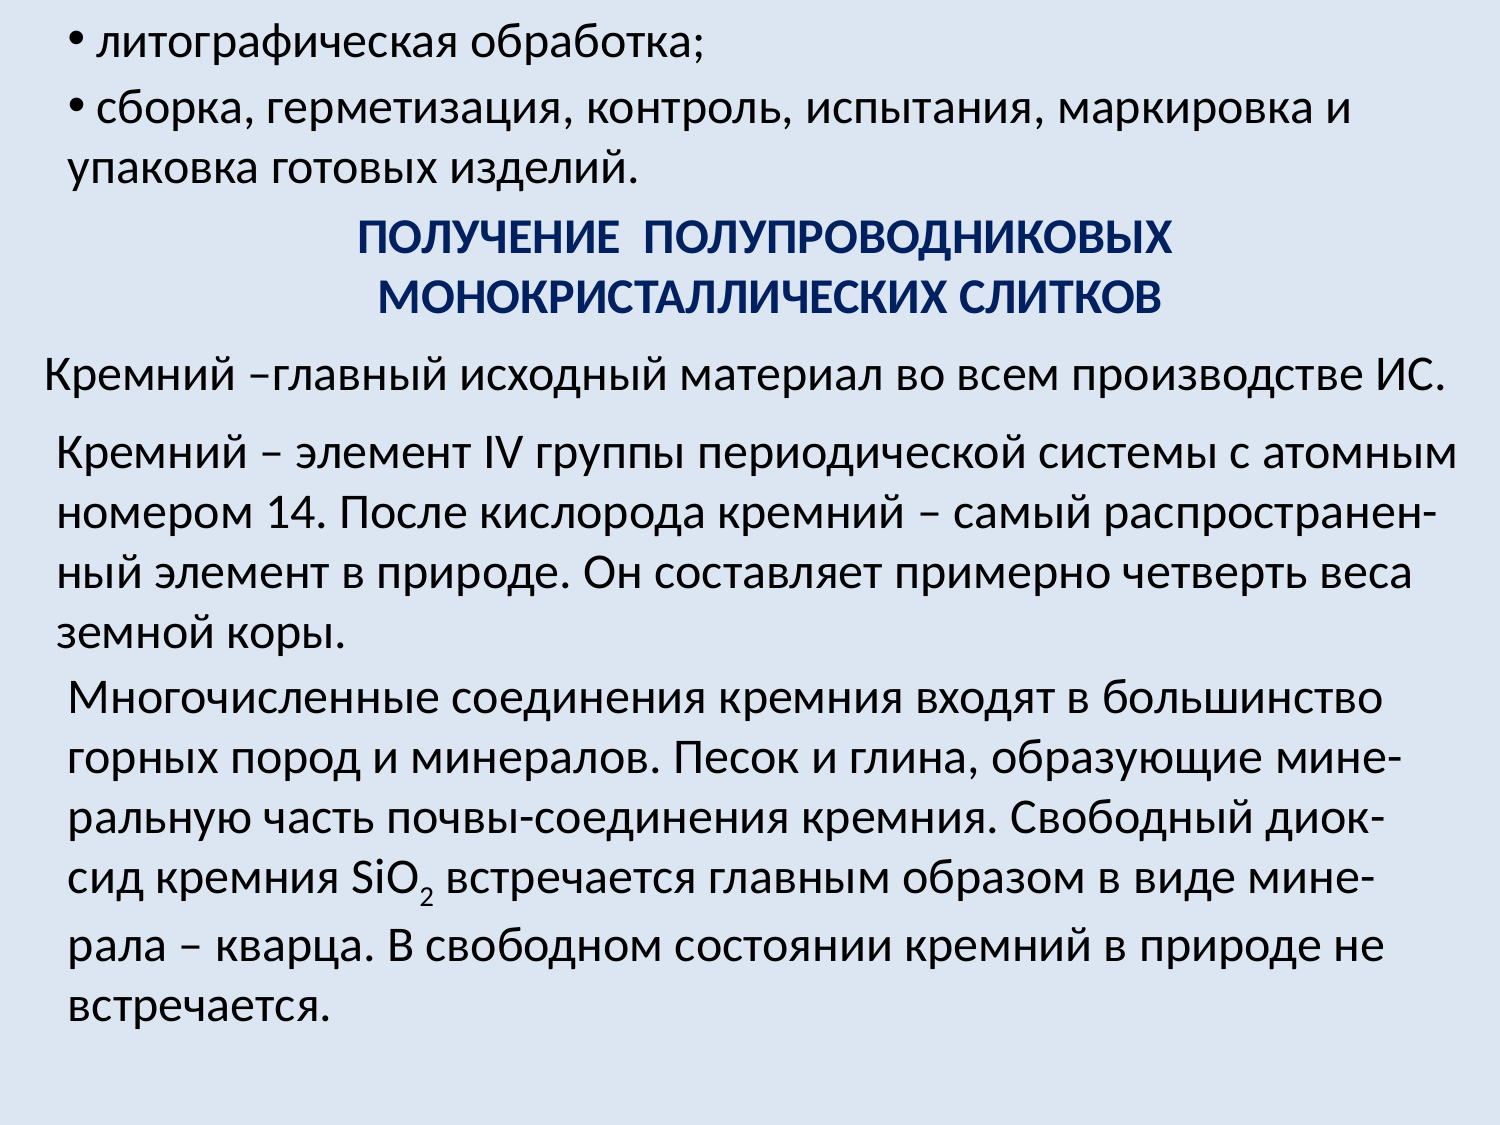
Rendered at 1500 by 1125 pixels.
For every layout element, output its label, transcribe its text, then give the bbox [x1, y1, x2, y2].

text_box Кремний –главный исходный материал во всем производстве ИС. [29, 333, 1500, 408]
text_box Кремний – элемент IV группы периодической системы с атомным номером 14. После кислорода кремний – самый распространен-ный элемент в природе. Он составляет примерно четверть веса земной коры. [41, 411, 1500, 666]
text_box Многочисленные соединения кремния входят в большинство горных пород и минералов. Песок и глина, образующие мине-ральную часть почвы-соединения кремния. Свободный диок-сид кремния SiO2 встречается главным образом в виде мине-рала – кварца. В свободном состоянии кремний в природе не встречается. [53, 656, 1436, 1040]
text_box литографическая обработка; [53, 0, 803, 66]
text_box ПОЛУЧЕНИЕ ПОЛУПРОВОДНИКОВЫХ МОНОКРИСТАЛЛИЧЕСКИХ СЛИТКОВ [41, 196, 1500, 331]
text_box сборка, герметизация, контроль, испытания, маркировка и упаковка готовых изделий. [53, 66, 1400, 196]
